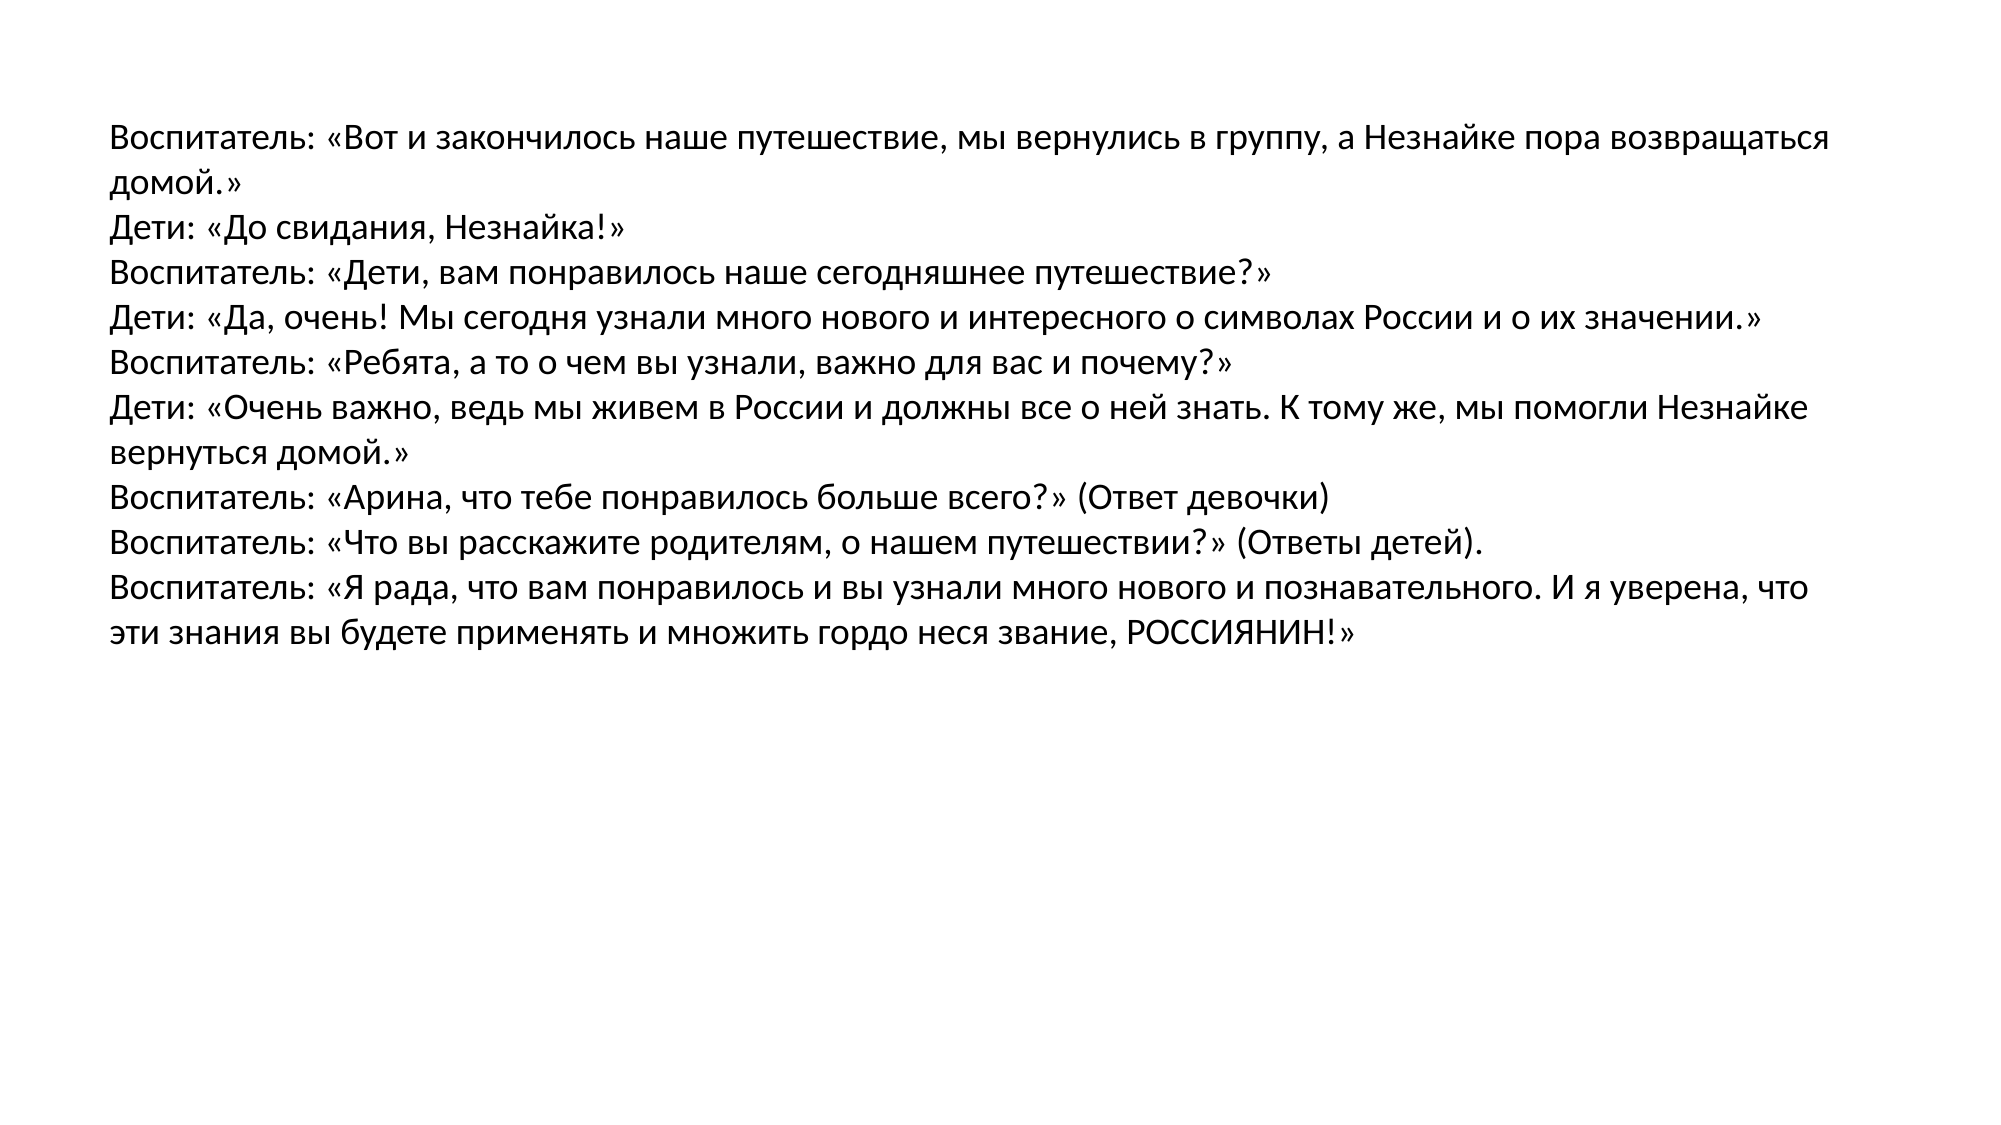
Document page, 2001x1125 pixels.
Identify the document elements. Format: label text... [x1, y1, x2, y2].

text_box Воспитатель: «Вот и закончилось наше путешествие, мы вернулись в группу, а Незнайке пора возвращаться домой.» Дети: «До свидания, Незнайка!» Воспитатель: «Дети, вам понравилось наше сегодняшнее путешествие?» Дети: «Да, очень! Мы сегодня узнали много нового и интересного о символах России и о их значении.» Воспитатель: «Ребята, а то о чем вы узнали, важно для вас и почему?» Дети: «Очень важно, ведь мы живем в России и должны все о ней знать. К тому же, мы помогли Незнайке вернуться домой.» Воспитатель: «Арина, что тебе понравилось больше всего?» (Ответ девочки) Воспитатель: «Что вы расскажите родителям, о нашем путешествии?» (Ответы детей). Воспитатель: «Я рада, что вам понравилось и вы узнали много нового и познавательного. И я уверена, что эти знания вы будете применять и множить гордо неся звание, РОССИЯНИН!» [94, 104, 1855, 705]
